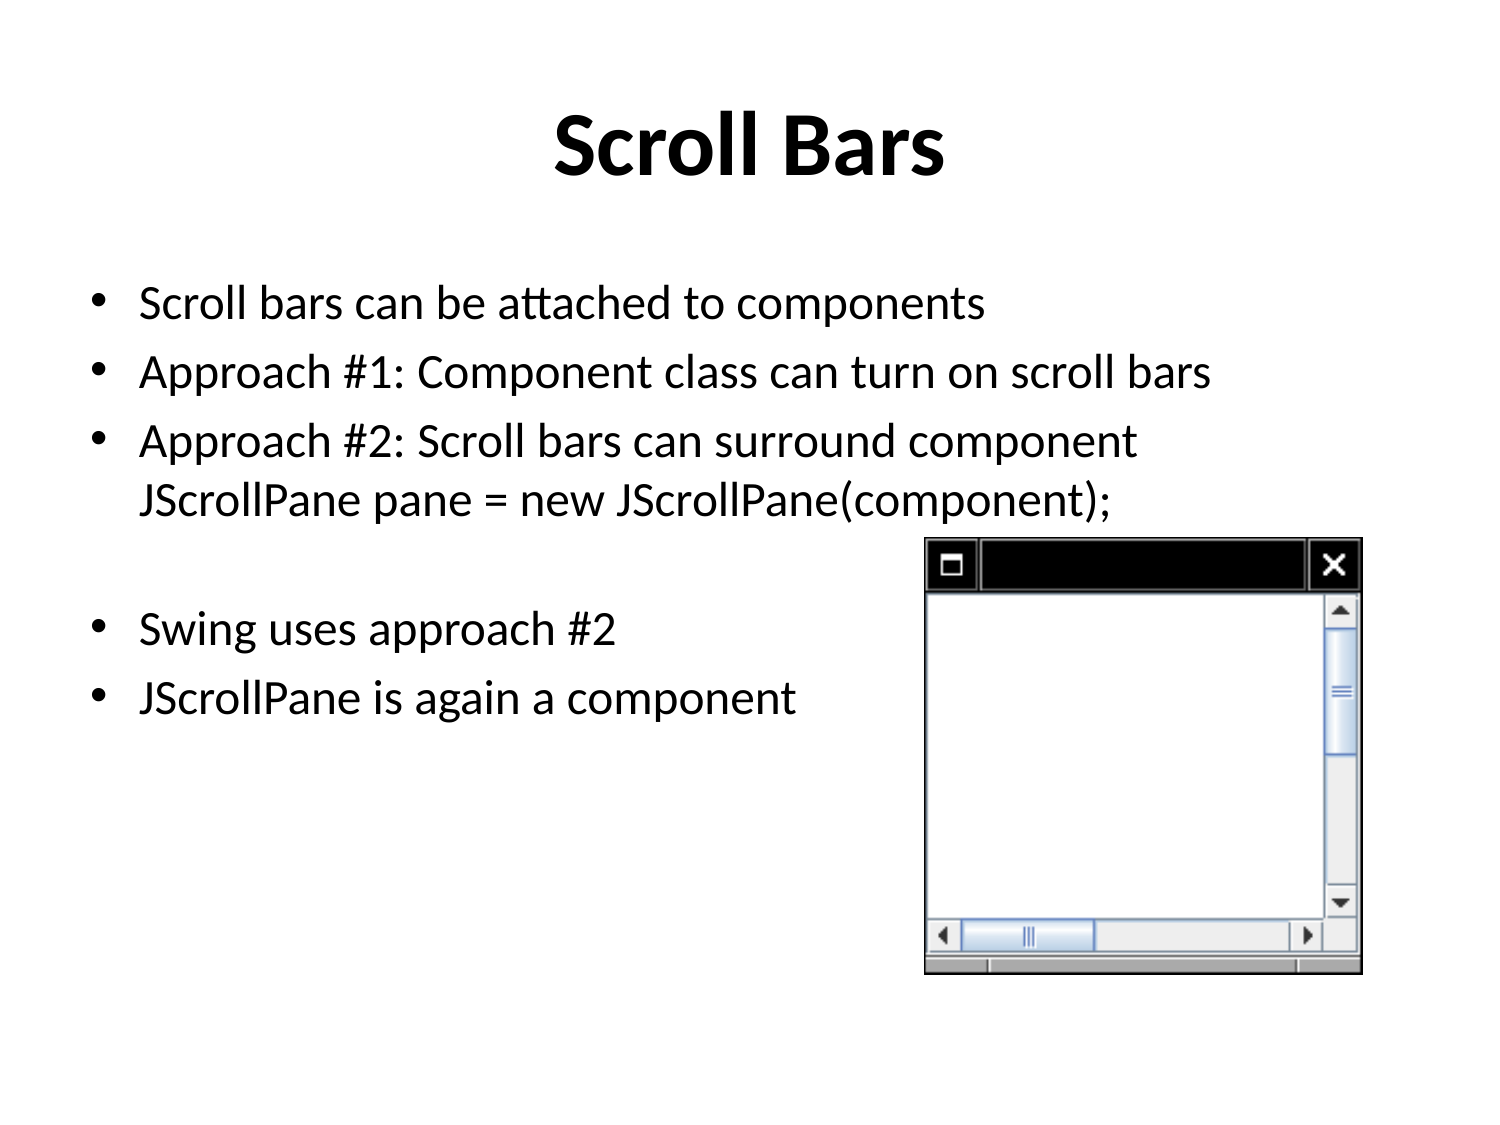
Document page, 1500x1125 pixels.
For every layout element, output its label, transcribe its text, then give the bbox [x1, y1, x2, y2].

picture [924, 537, 1363, 976]
title Scroll Bars [75, 45, 1425, 233]
list Scroll bars can be attached to components Approach #1: Component class can turn on scroll bars Approach #2: Scroll bars can surround component JScrollPane pane = new JScrollPane(component); Swing uses approach #2 JScrollPane is again a component [75, 262, 1425, 738]
